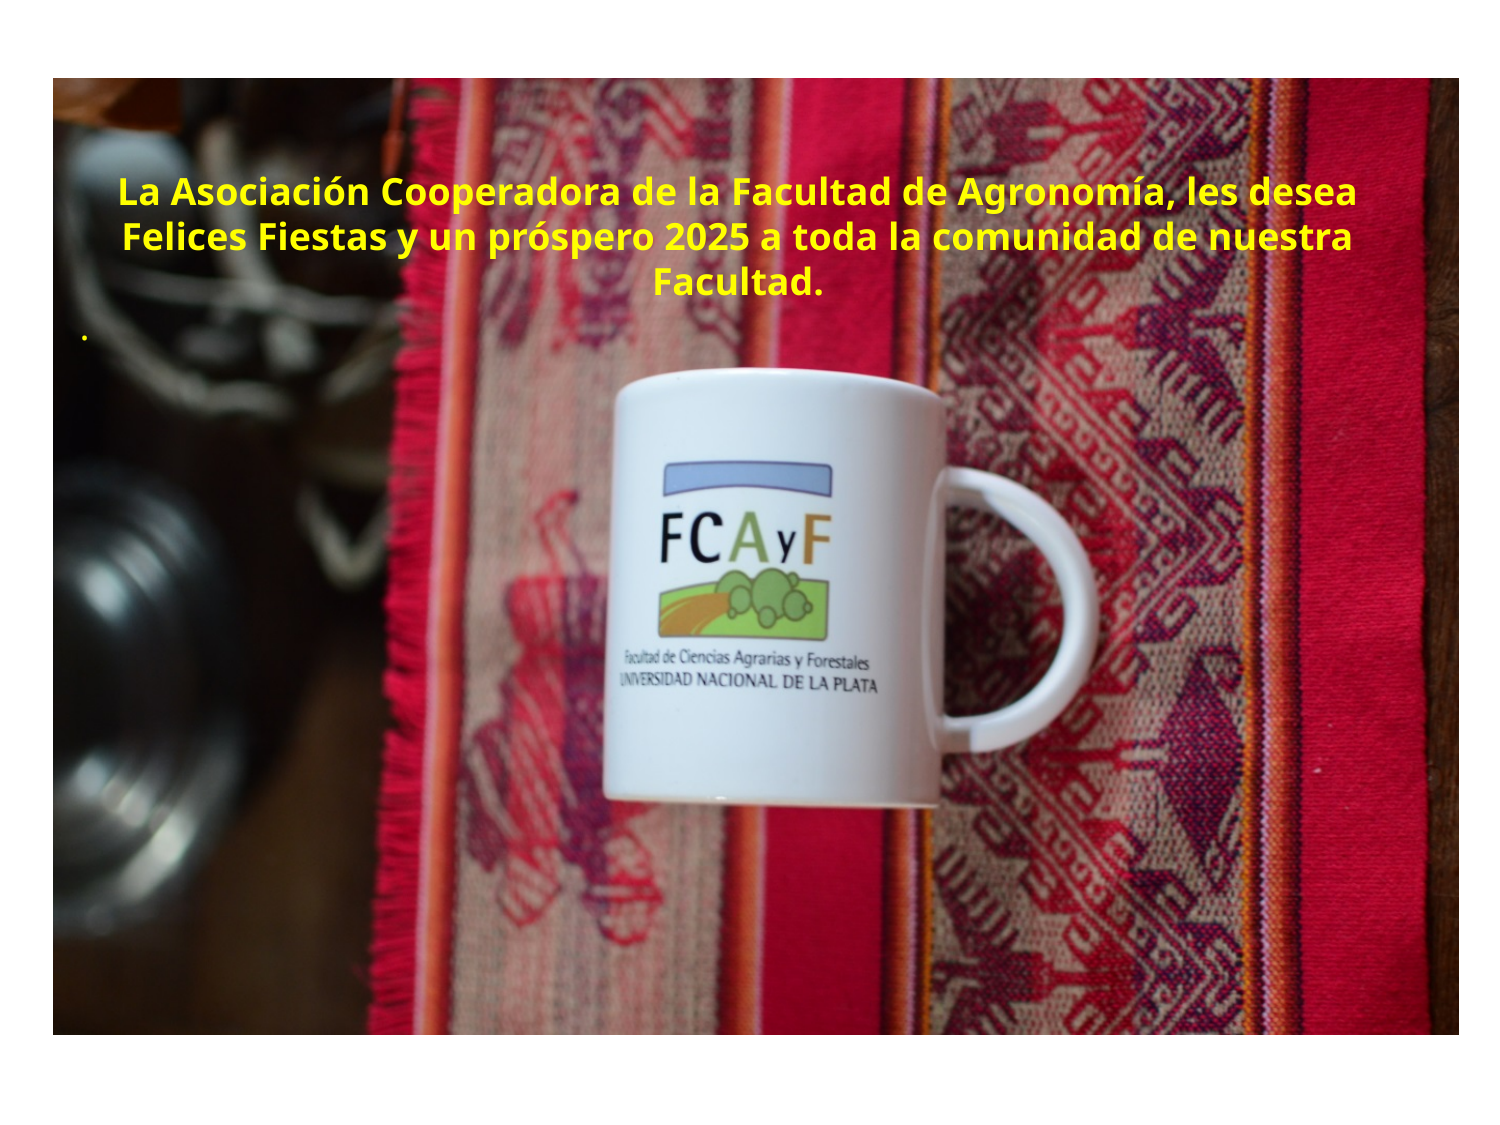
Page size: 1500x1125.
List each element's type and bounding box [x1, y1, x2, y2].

list [52, 77, 1459, 1036]
